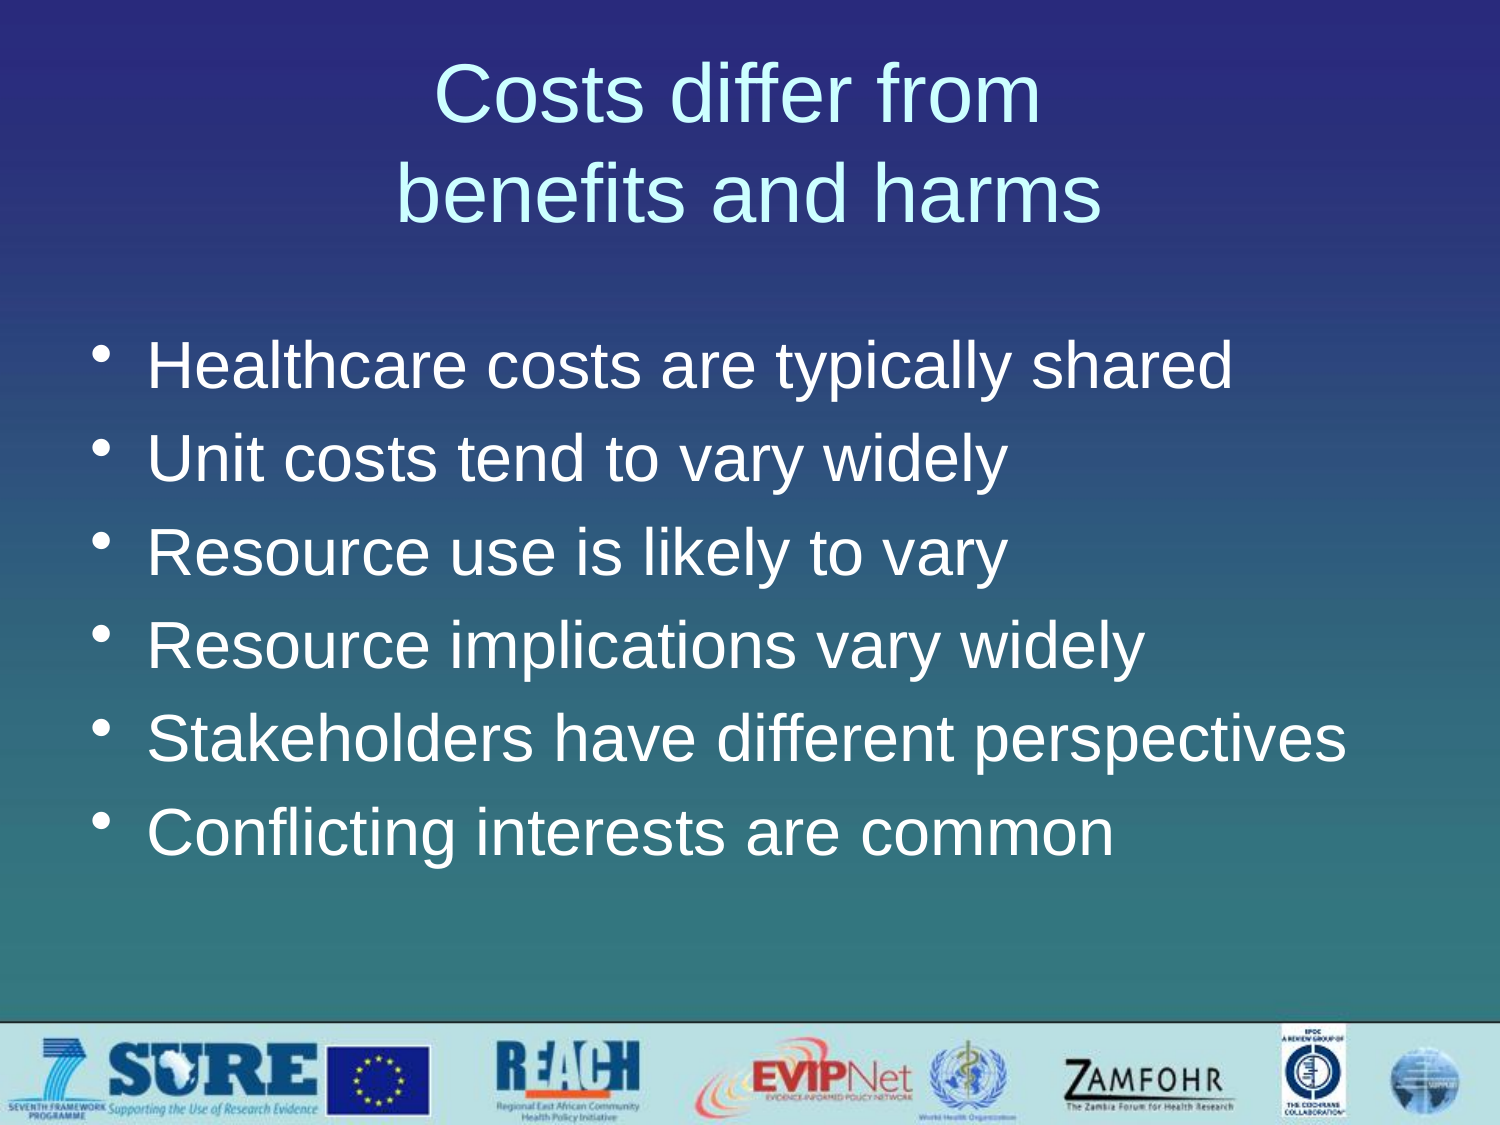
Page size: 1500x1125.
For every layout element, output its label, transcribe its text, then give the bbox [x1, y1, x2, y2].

list Healthcare costs are typically shared Unit costs tend to vary widely Resource use is likely to vary Resource implications vary widely Stakeholders have different perspectives Conflicting interests are common [74, 314, 1426, 1006]
title Costs differ from benefits and harms [74, 44, 1426, 233]
picture [0, 0, 1500, 1125]
